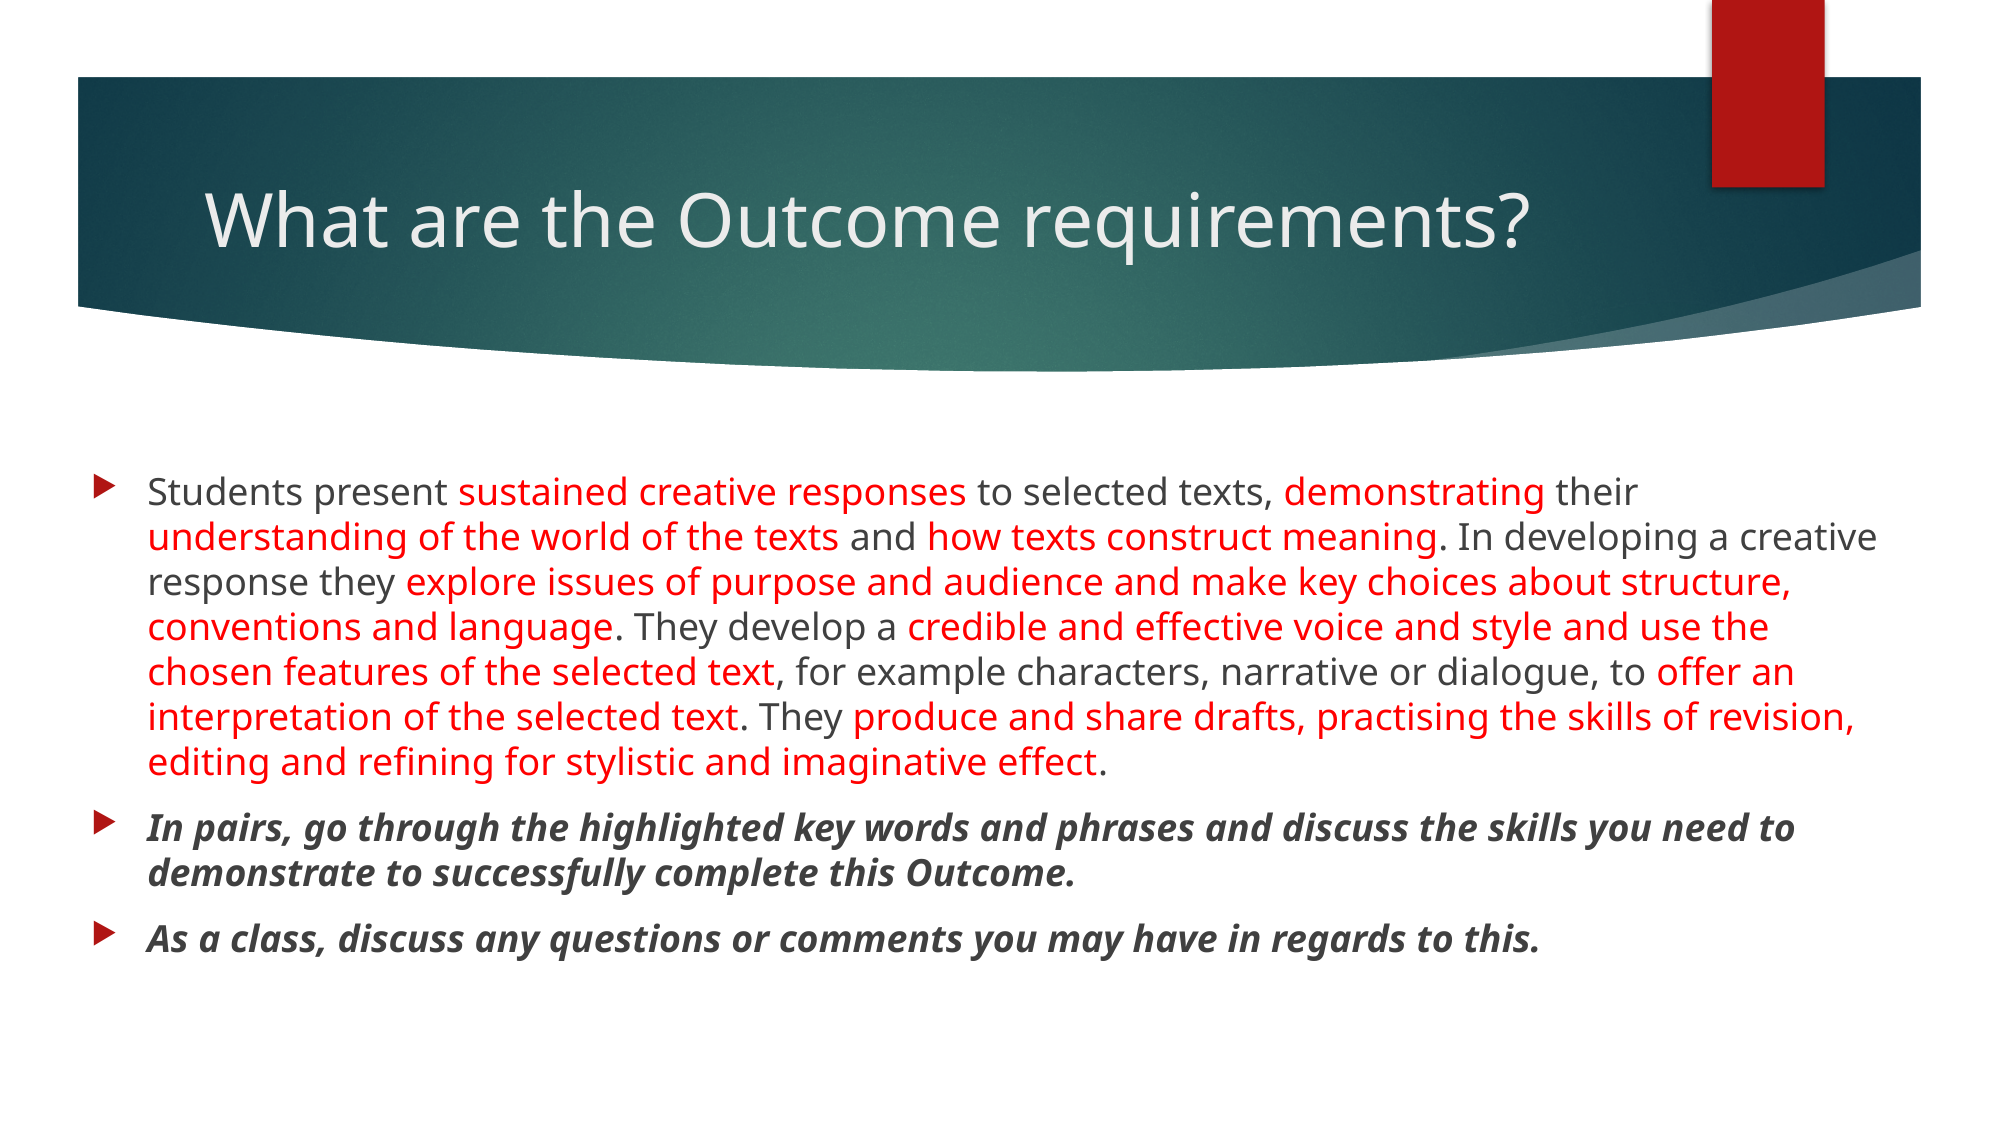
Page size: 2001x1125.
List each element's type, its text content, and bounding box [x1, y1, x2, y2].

title What are the Outcome requirements? [189, 159, 1638, 276]
list Students present sustained creative responses to selected texts, demonstrating their understanding of the world of the texts and how texts construct meaning. In developing a creative response they explore issues of purpose and audience and make key choices about structure, conventions and language. They develop a credible and effective voice and style and use the chosen features of the selected text, for example characters, narrative or dialogue, to offer an interpretation of the selected text. They produce and share drafts, practising the skills of revision, editing and refining for stylistic and imaginative effect. In pairs, go through the highlighted key words and phrases and discuss the skills you need to demonstrate to successfully complete this Outcome. As a class, discuss any questions or comments you may have in regards to this. [76, 460, 1900, 1069]
